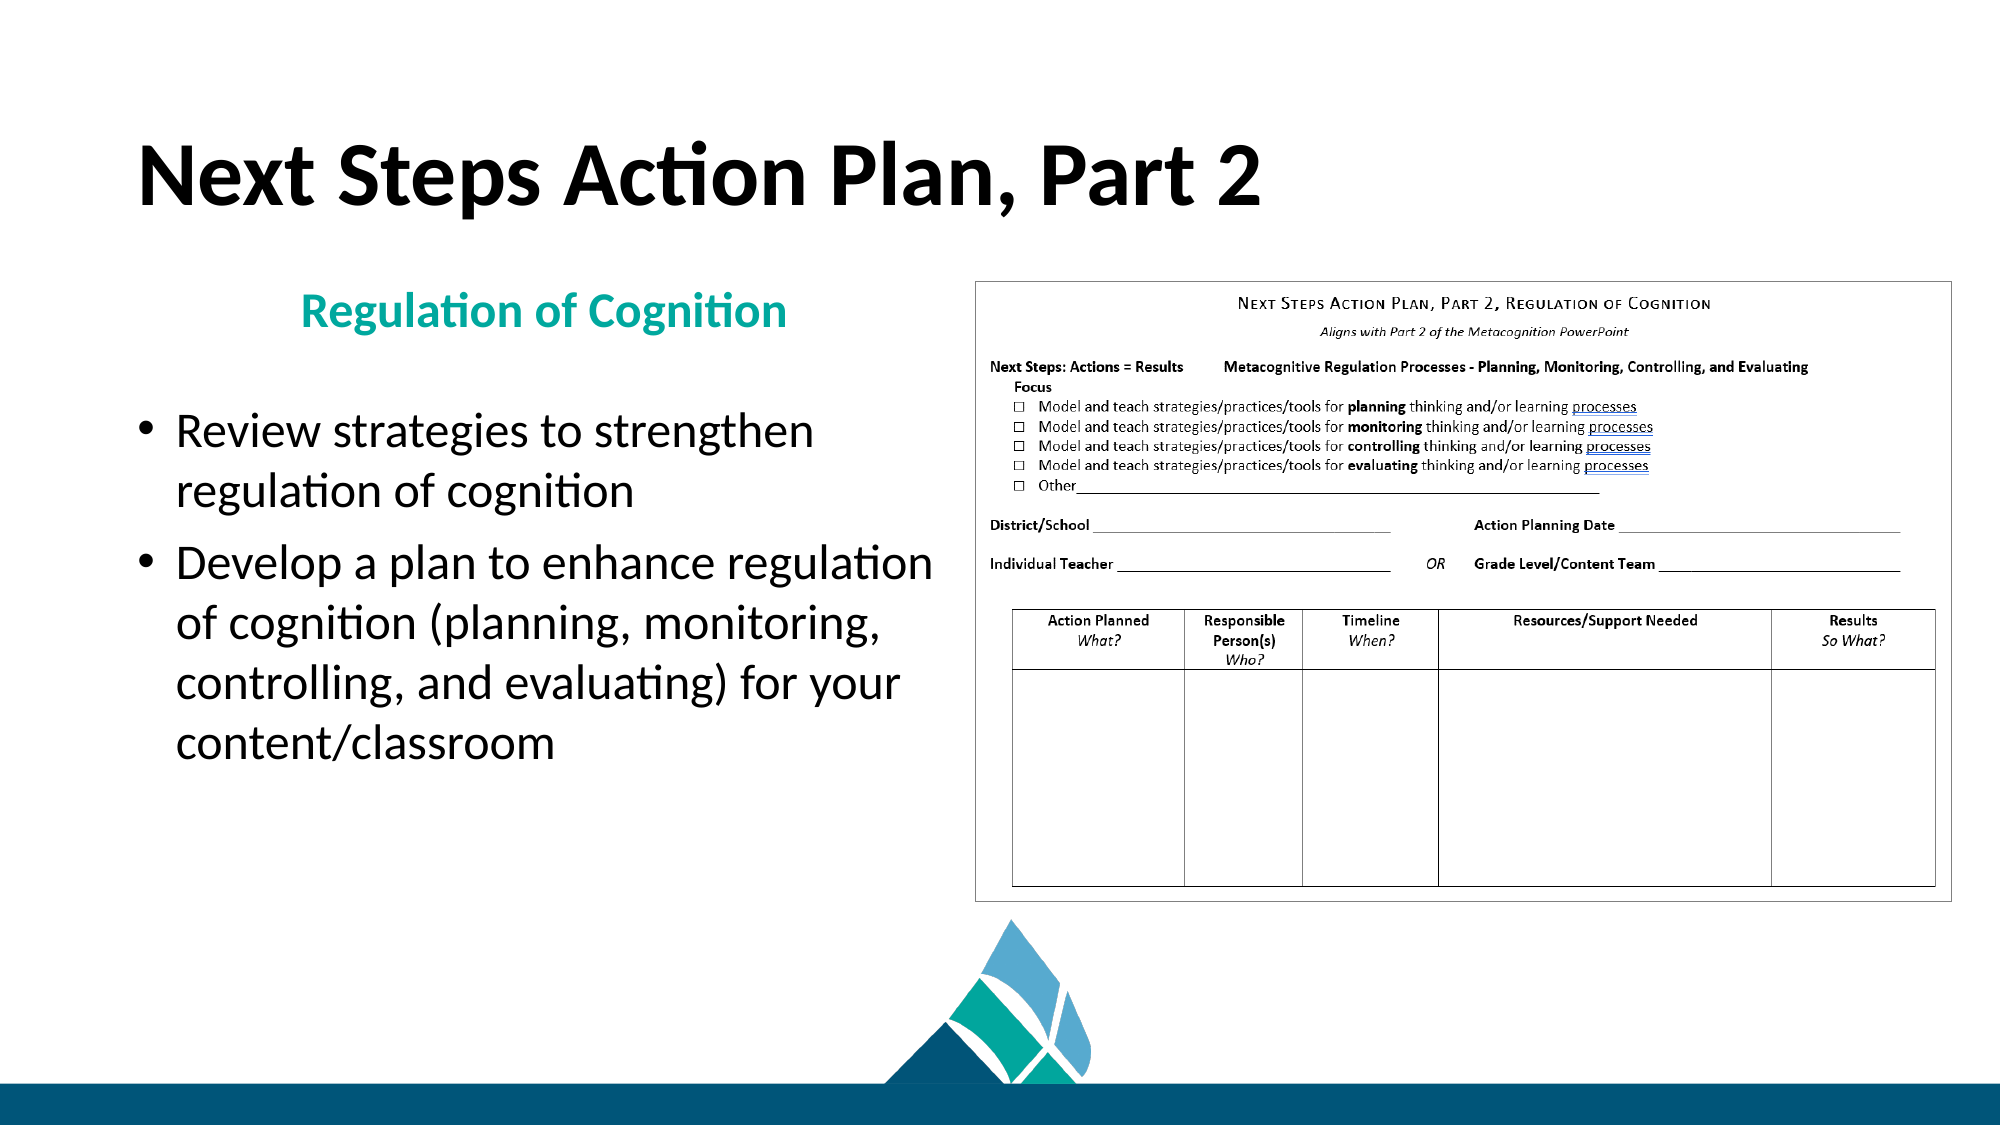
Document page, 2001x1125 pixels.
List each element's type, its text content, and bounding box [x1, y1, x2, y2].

picture [975, 281, 1952, 902]
title Next Steps Action Plan, Part 2 [137, 59, 1269, 278]
list Regulation of Cognition Review strategies to strengthen regulation of cognition Develop a plan to enhance regulation of cognition (planning, monitoring, controlling, and evaluating) for your content/classroom [137, 277, 952, 1014]
picture [884, 919, 1091, 1083]
